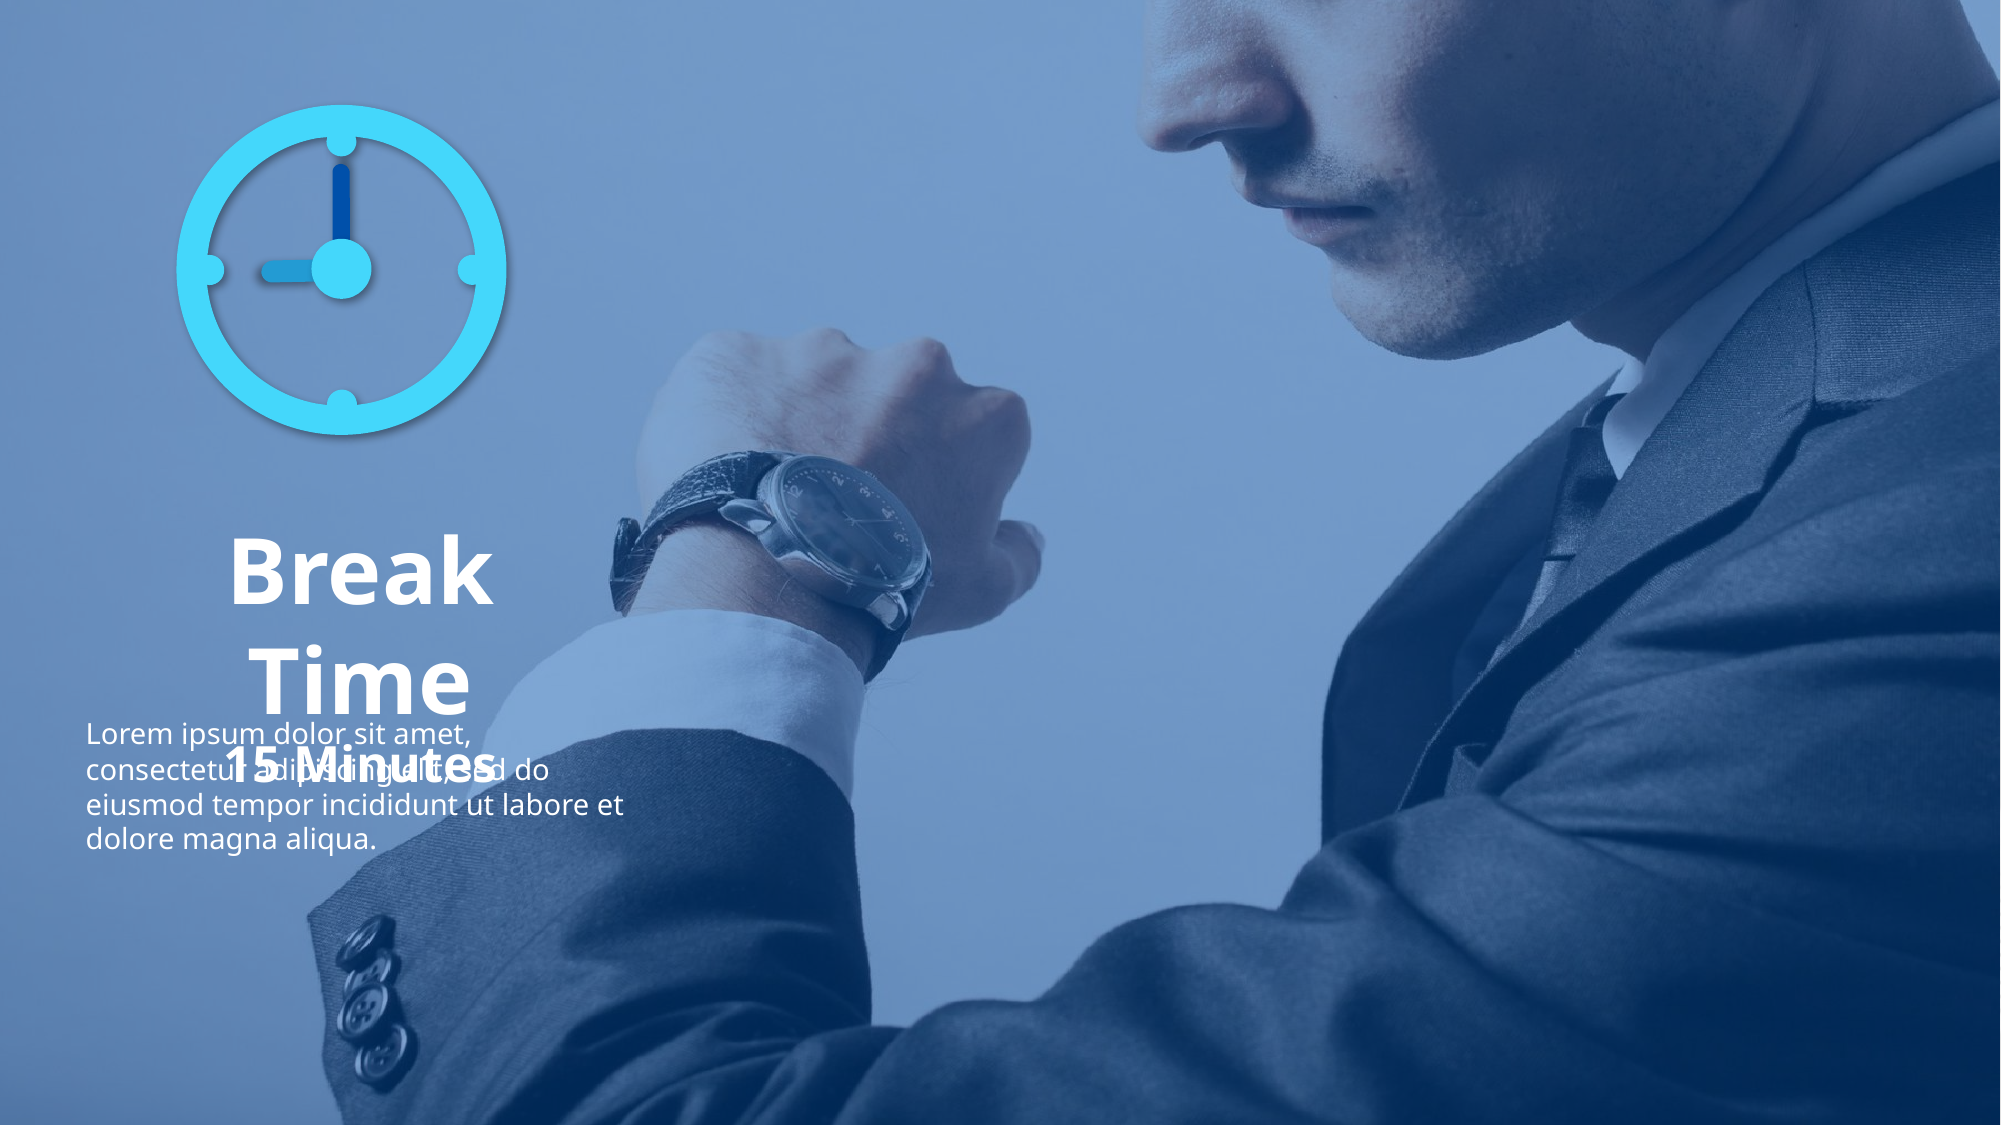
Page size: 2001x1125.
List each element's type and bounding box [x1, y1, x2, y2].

text_box [262, 237, 431, 291]
text_box [175, 103, 508, 436]
text_box [70, 505, 641, 830]
text_box [0, 0, 2000, 1125]
text_box [291, 291, 379, 373]
text_box [291, 176, 379, 237]
